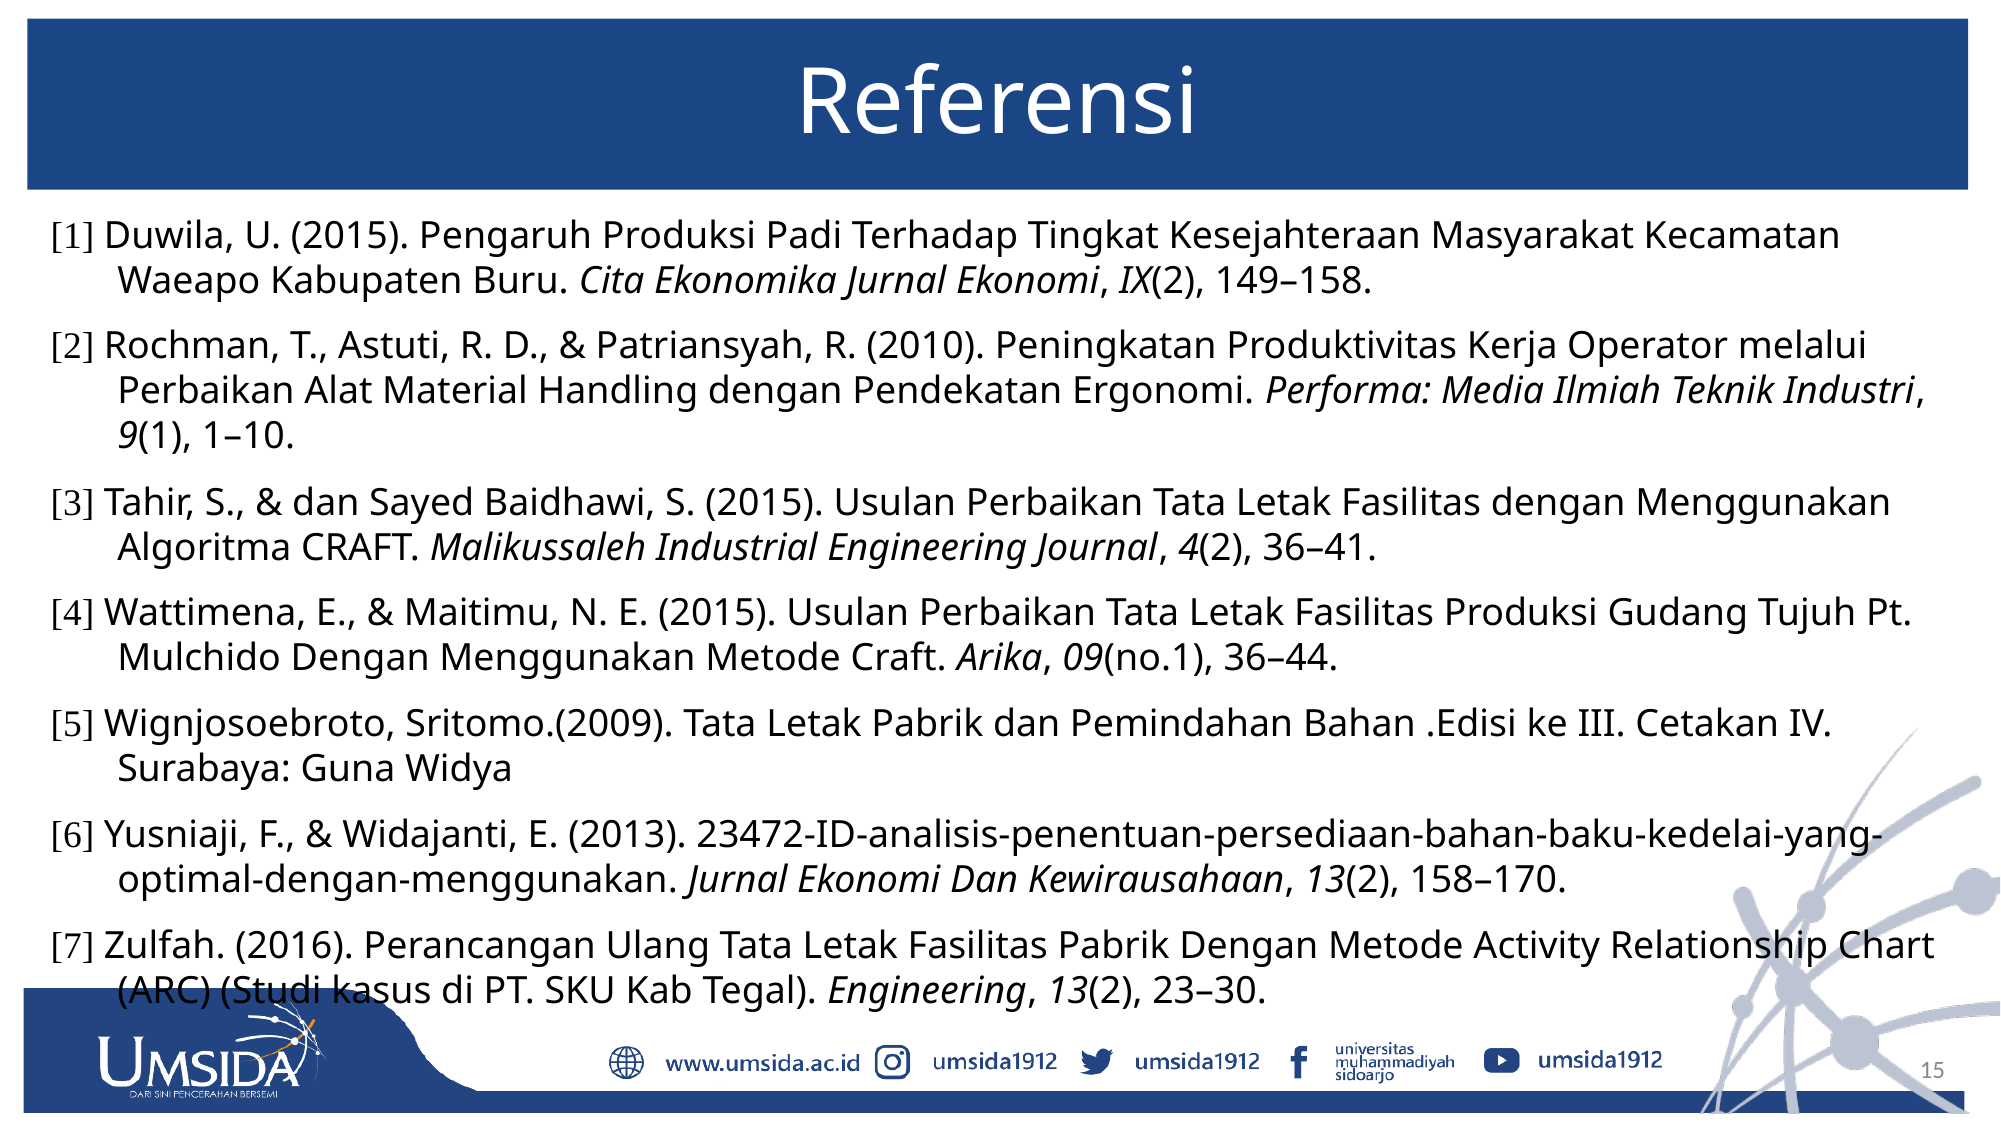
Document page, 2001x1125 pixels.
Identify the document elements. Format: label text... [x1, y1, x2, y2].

list [1] Duwila, U. (2015). Pengaruh Produksi Padi Terhadap Tingkat Kesejahteraan Masyarakat Kecamatan Waeapo Kabupaten Buru. Cita Ekonomika Jurnal Ekonomi, IX(2), 149–158. [2] Rochman, T., Astuti, R. D., & Patriansyah, R. (2010). Peningkatan Produktivitas Kerja Operator melalui Perbaikan Alat Material Handling dengan Pendekatan Ergonomi. Performa: Media Ilmiah Teknik Industri, 9(1), 1–10. [3] Tahir, S., & dan Sayed Baidhawi, S. (2015). Usulan Perbaikan Tata Letak Fasilitas dengan Menggunakan Algoritma CRAFT. Malikussaleh Industrial Engineering Journal, 4(2), 36–41. [4] Wattimena, E., & Maitimu, N. E. (2015). Usulan Perbaikan Tata Letak Fasilitas Produksi Gudang Tujuh Pt. Mulchido Dengan Menggunakan Metode Craft. Arika, 09(no.1), 36–44. [5] Wignjosoebroto, Sritomo.(2009). Tata Letak Pabrik dan Pemindahan Bahan .Edisi ke III. Cetakan IV. Surabaya: Guna Widya [6] Yusniaji, F., & Widajanti, E. (2013). 23472-ID-analisis-penentuan-persediaan-bahan-baku-kedelai-yang-optimal-dengan-menggunakan. Jurnal Ekonomi Dan Kewirausahaan, 13(2), 158–170. [7] Zulfah. (2016). Perancangan Ulang Tata Letak Fasilitas Pabrik Dengan Metode Activity Relationship Chart (ARC) (Studi kasus di PT. SKU Kab Tegal). Engineering, 13(2), 23–30. [27, 203, 1969, 1039]
title Referensi [27, 18, 1969, 190]
picture [23, 51, 2001, 1114]
